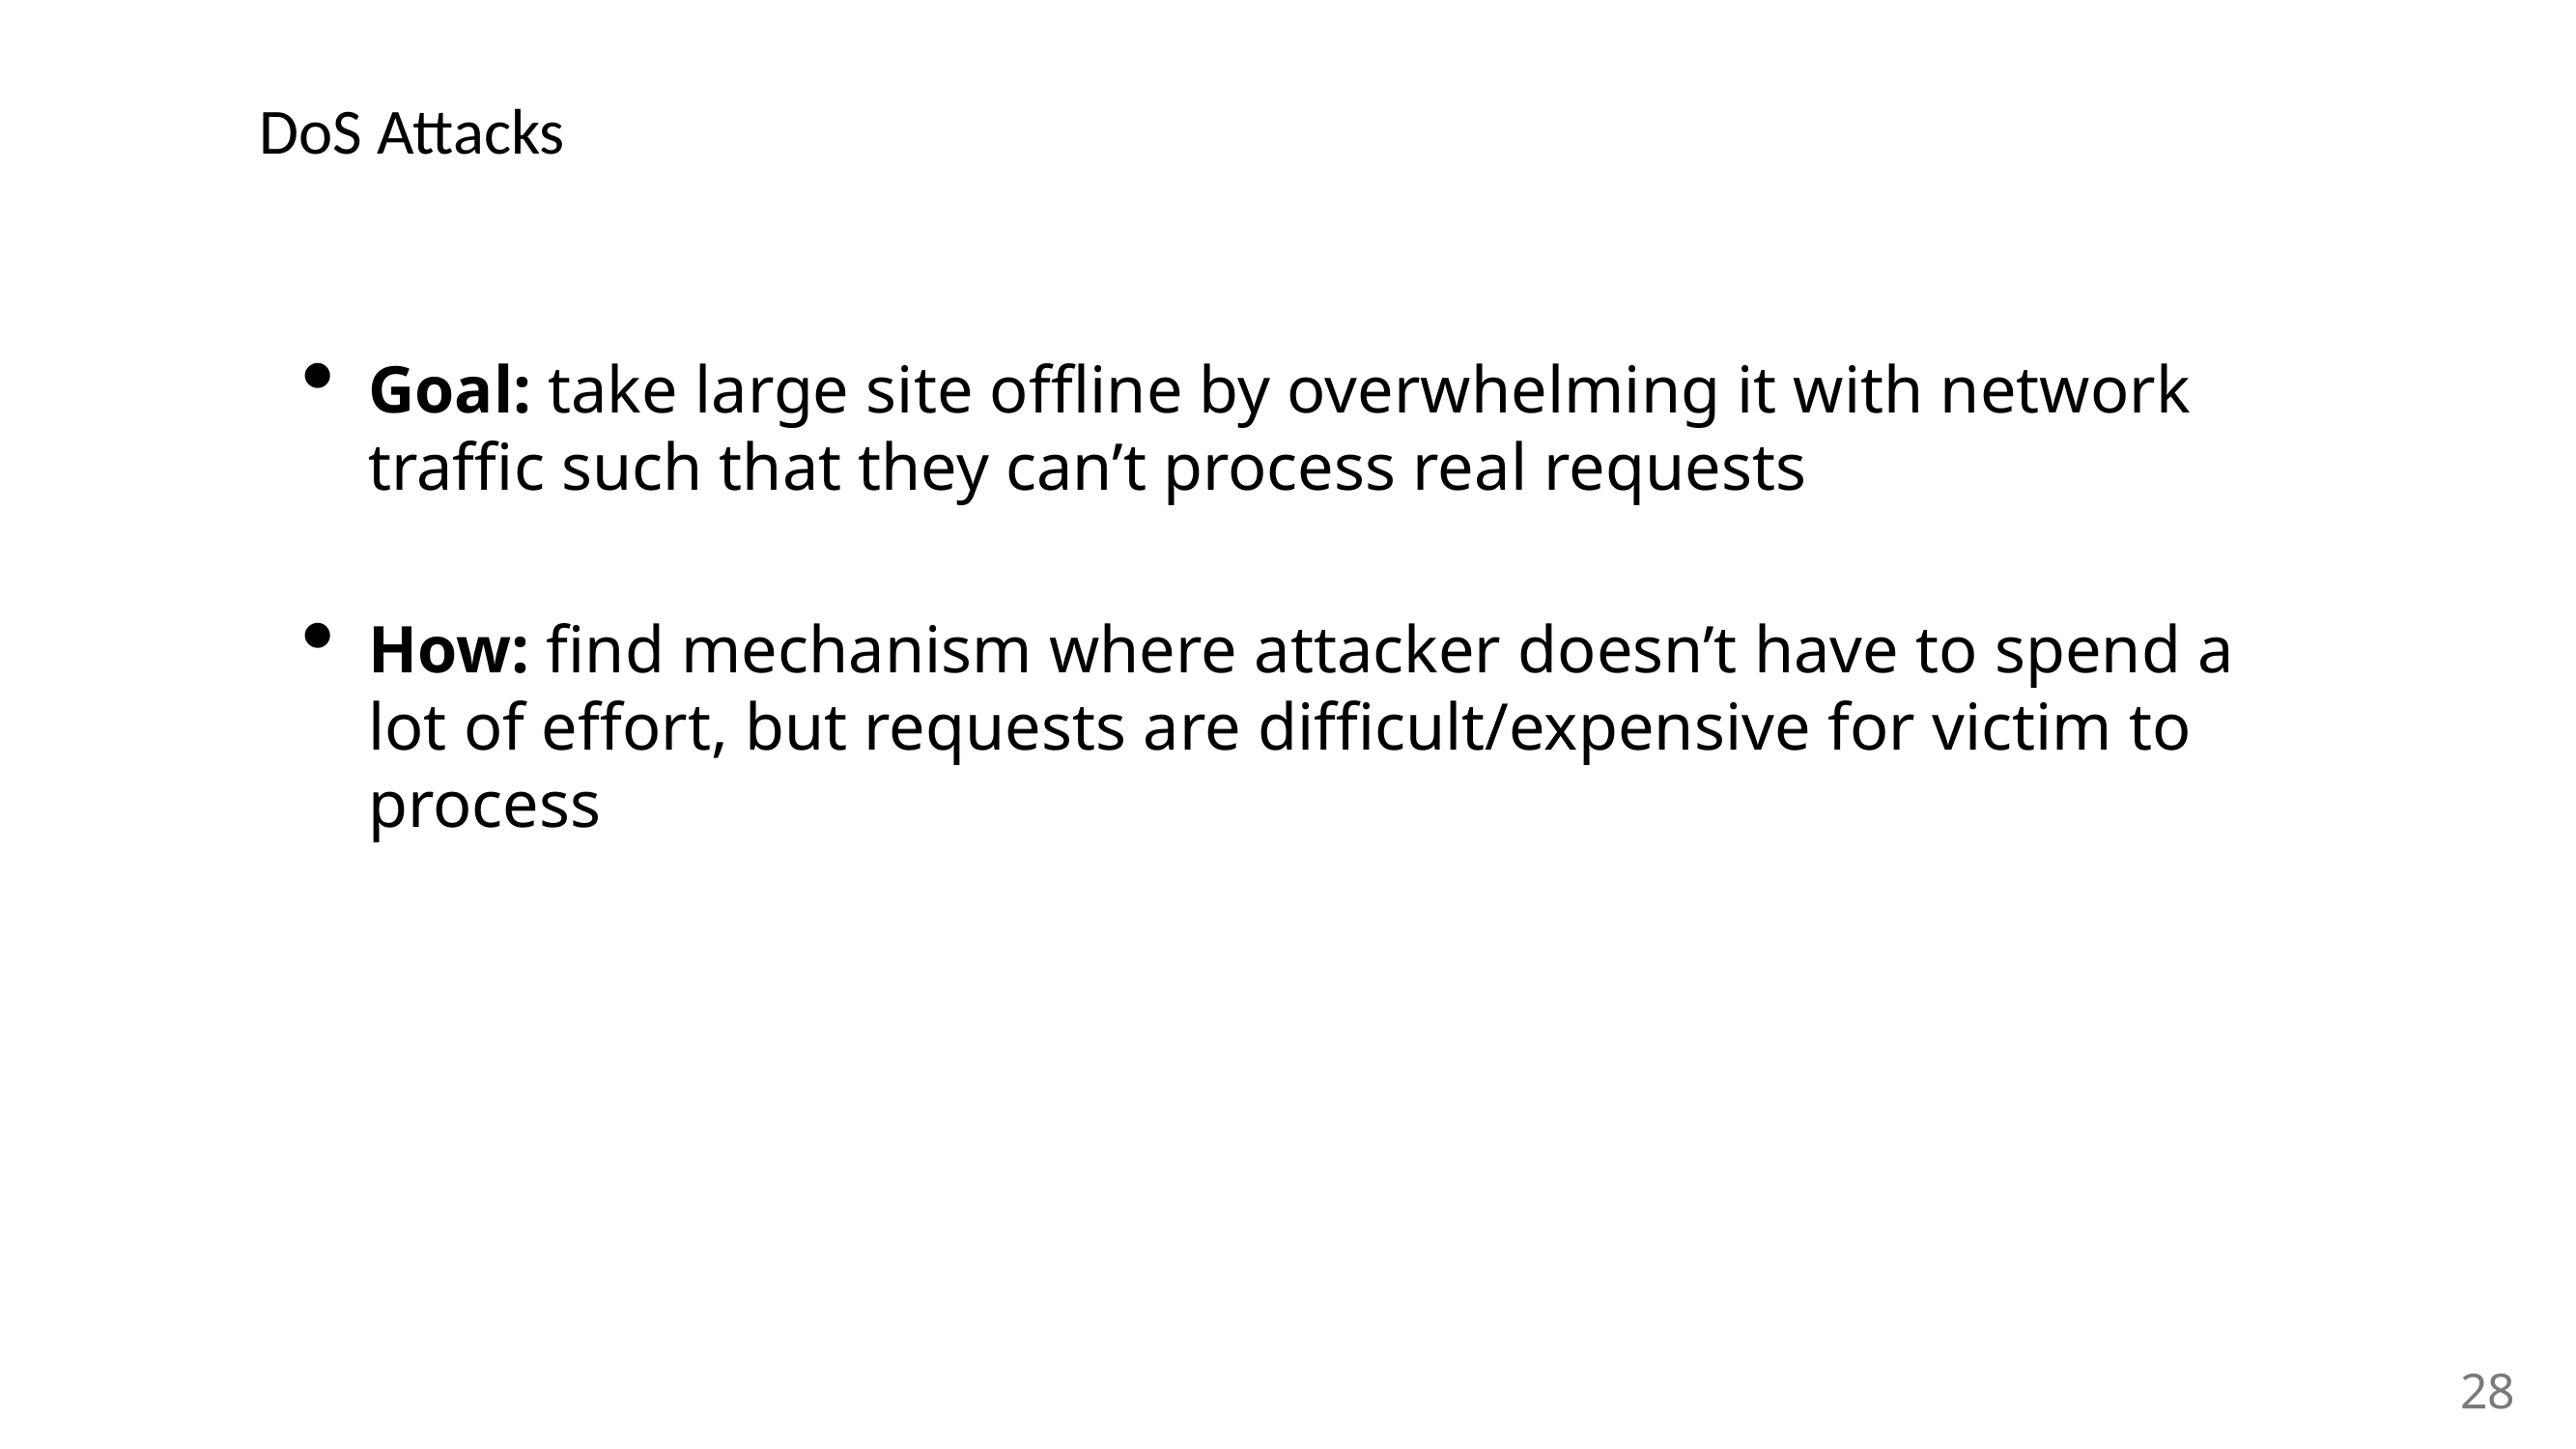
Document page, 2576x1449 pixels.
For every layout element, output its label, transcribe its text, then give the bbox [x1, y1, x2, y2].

title DoS Attacks [250, 0, 2325, 259]
list Goal: take large site offline by overwhelming it with network traffic such that they can’t process real requests How: find mechanism where attacker doesn’t have to spend a lot of effort, but requests are difficult/expensive for victim to process [250, 347, 2325, 1261]
slide_number 28 [2453, 1359, 2522, 1434]
